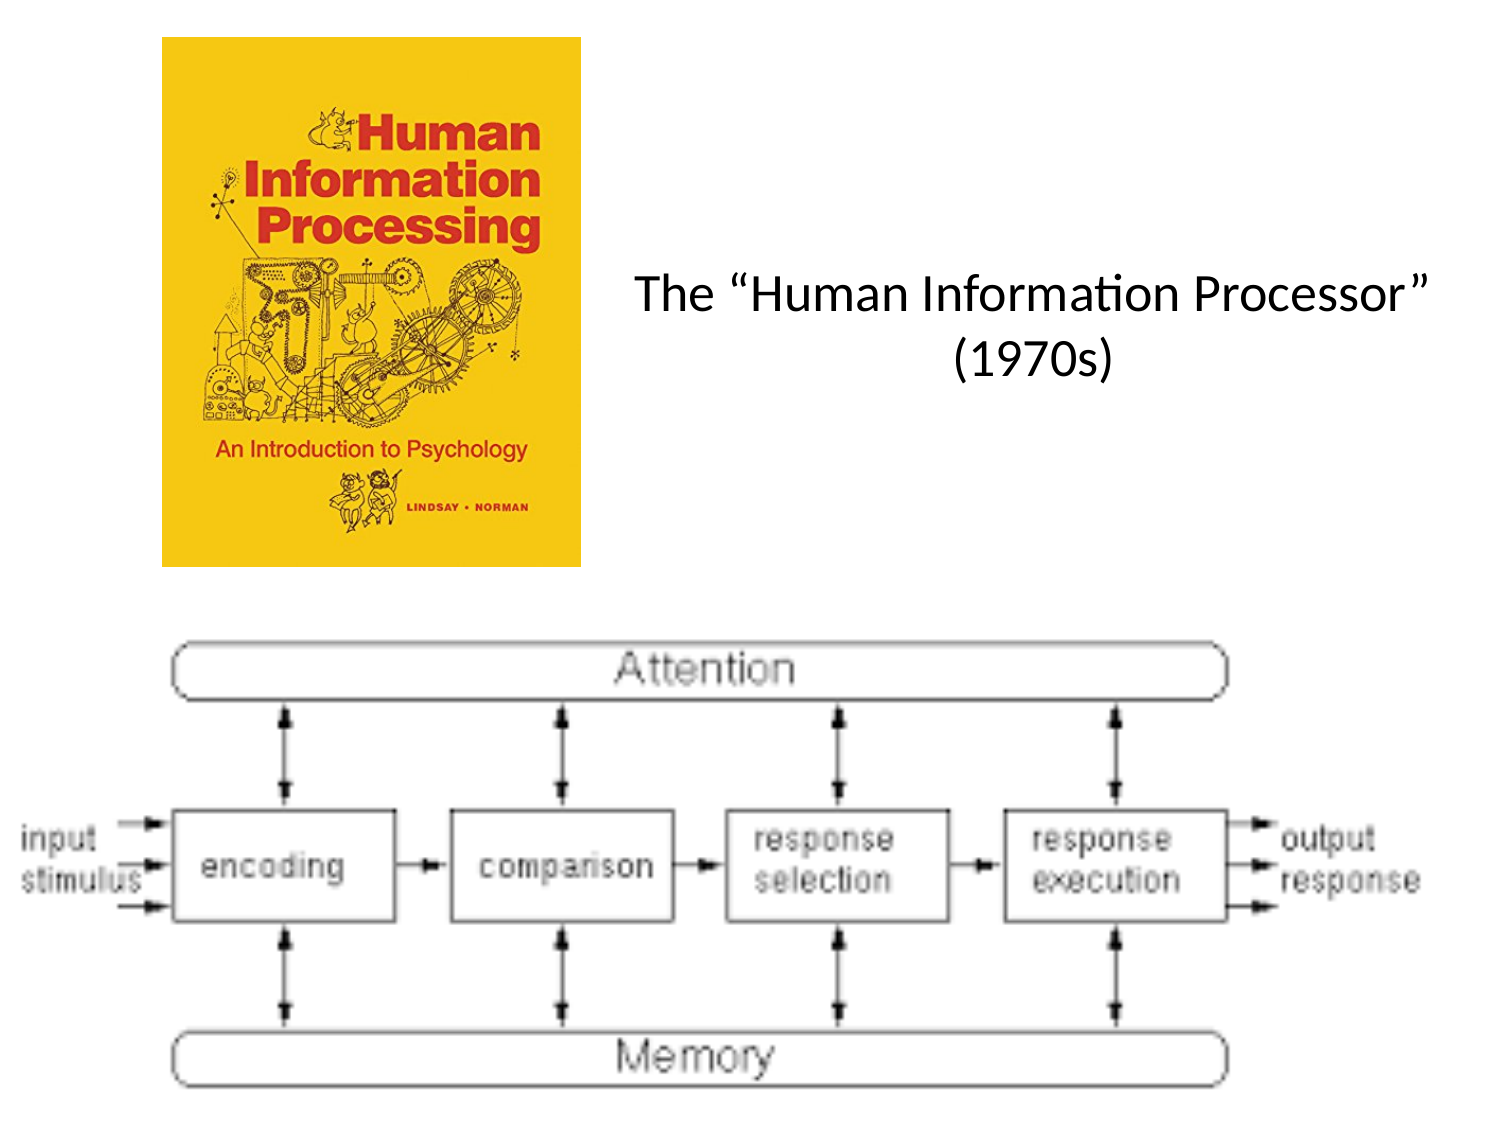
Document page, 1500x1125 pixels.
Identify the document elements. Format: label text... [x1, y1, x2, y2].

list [0, 619, 1467, 1120]
title The “Human Information Processor” (1970s) [600, 228, 1467, 416]
picture [162, 37, 582, 568]
